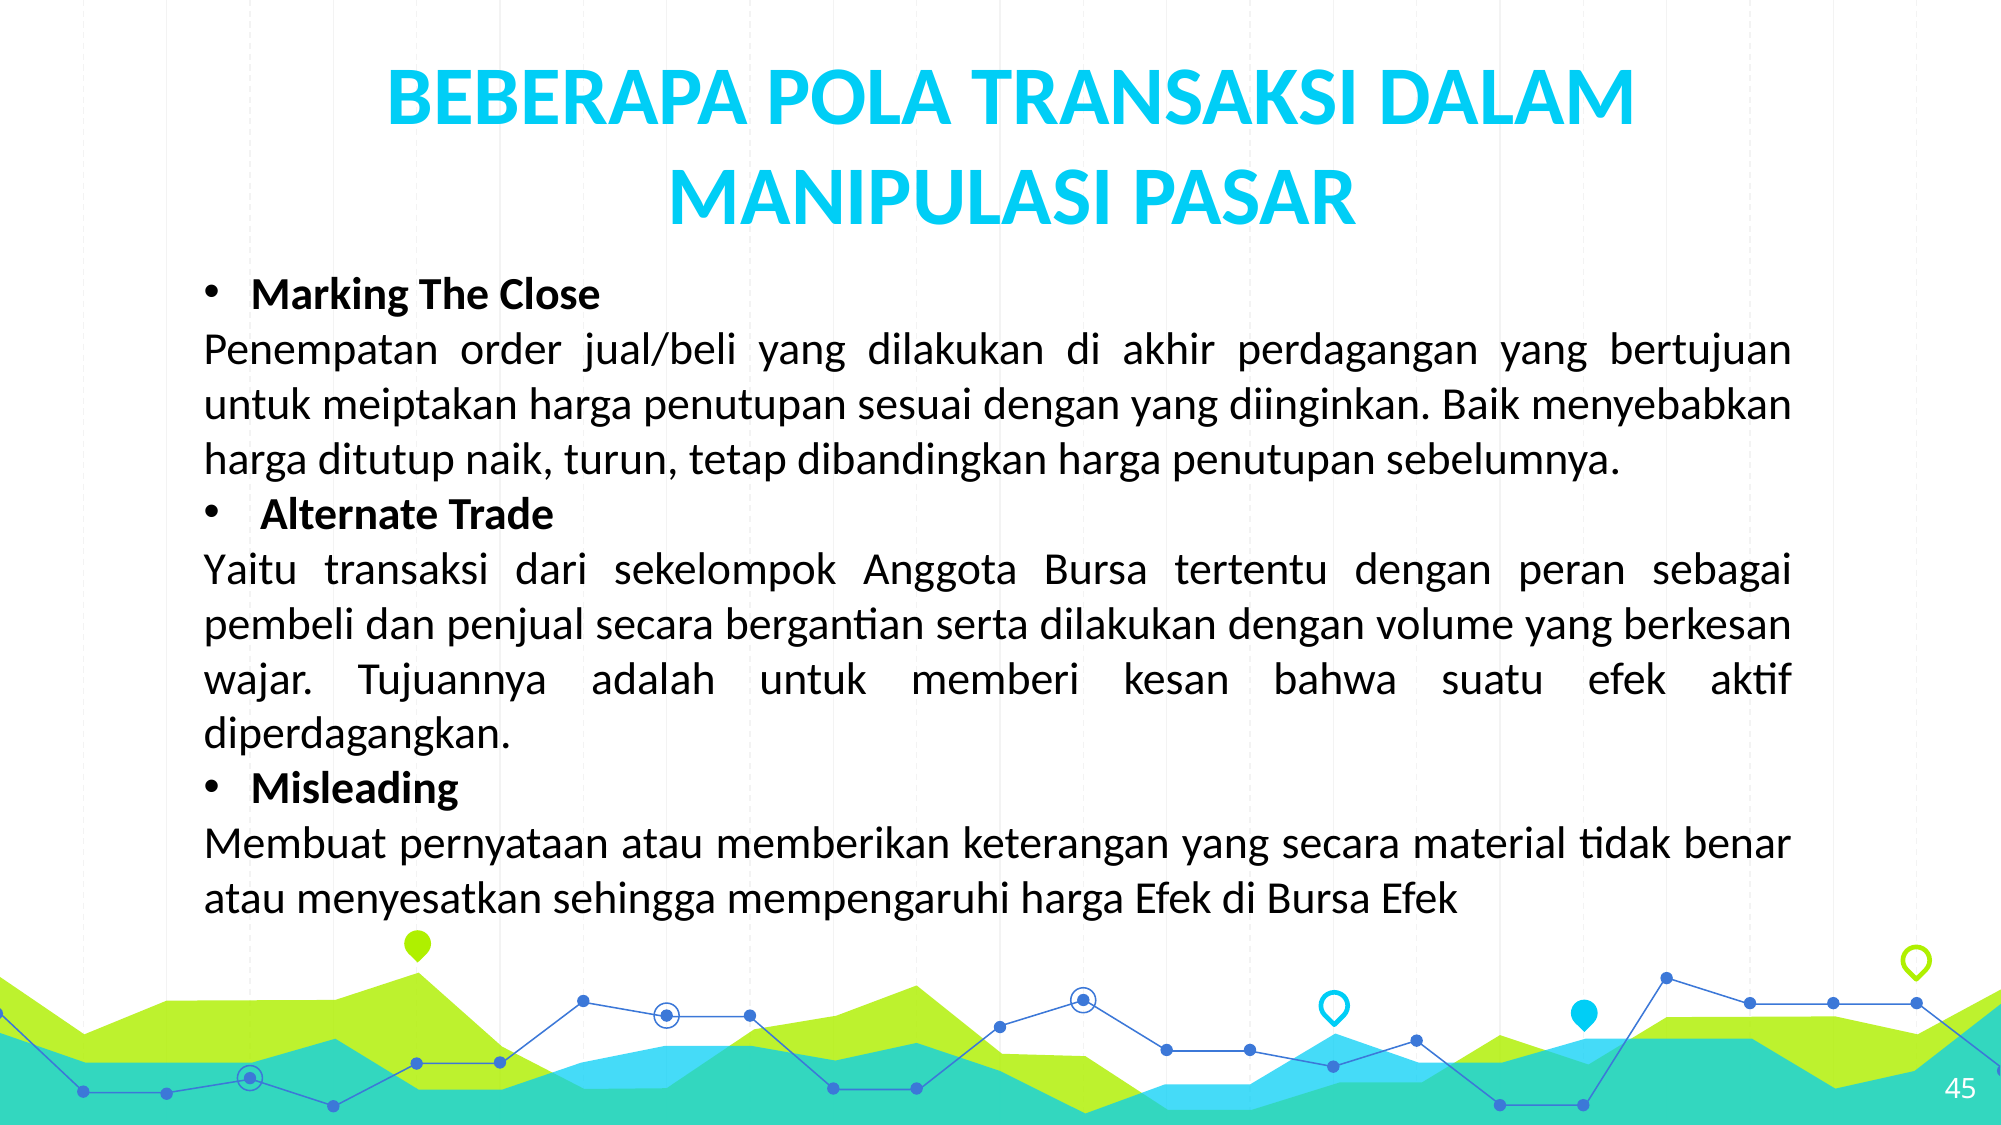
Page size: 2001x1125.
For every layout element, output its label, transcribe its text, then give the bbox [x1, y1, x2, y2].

title BEBERAPA POLA TRANSAKSI DALAM MANIPULASI PASAR [247, 99, 1778, 256]
slide_number 45 [1871, 1055, 1992, 1125]
text_box Marking The Close Penempatan order jual/beli yang dilakukan di akhir perdagangan yang bertujuan untuk meiptakan harga penutupan sesuai dengan yang diinginkan. Baik menyebabkan harga ditutup naik, turun, tetap dibandingkan harga penutupan sebelumnya. Alternate Trade Yaitu transaksi dari sekelompok Anggota Bursa tertentu dengan peran sebagai pembeli dan penjual secara bergantian serta dilakukan dengan volume yang berkesan wajar. Tujuannya adalah untuk memberi kesan bahwa suatu efek aktif diperdagangkan. Misleading Membuat pernyataan atau memberikan keterangan yang secara material tidak benar atau menyesatkan sehingga mempengaruhi harga Efek di Bursa Efek [188, 256, 1809, 1041]
